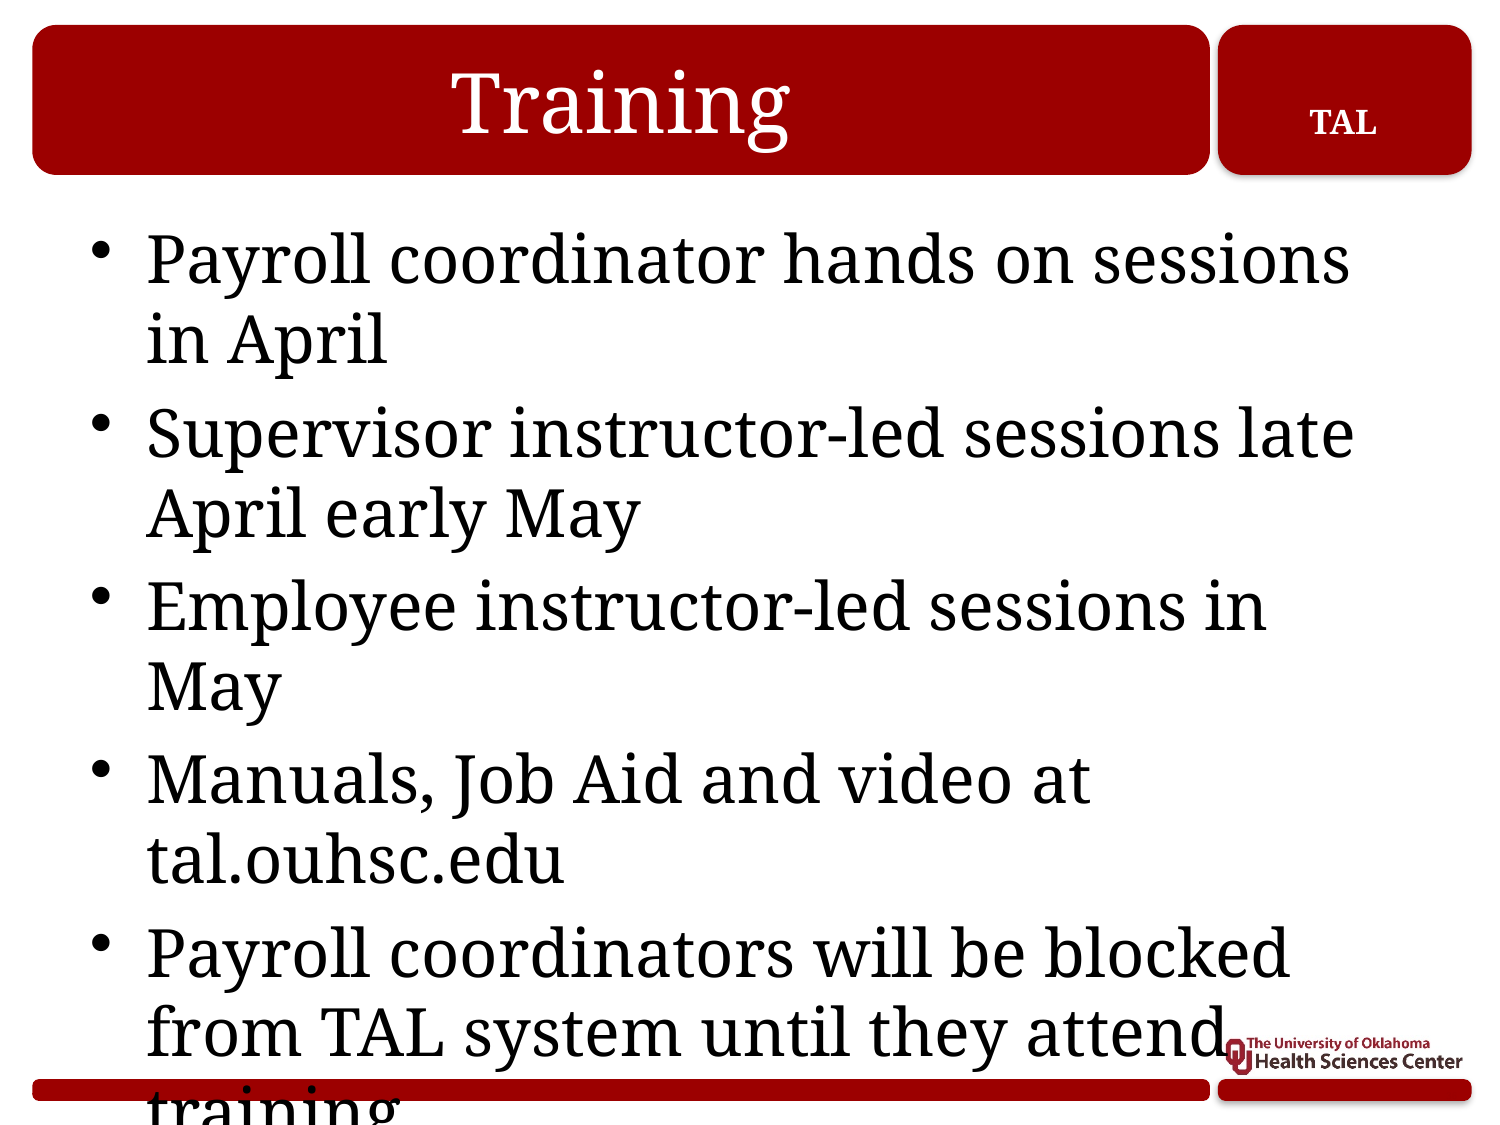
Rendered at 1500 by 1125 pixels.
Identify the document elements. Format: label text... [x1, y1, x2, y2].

list Payroll coordinator hands on sessions in April Supervisor instructor-led sessions late April early May Employee instructor-led sessions in May Manuals, Job Aid and video at tal.ouhsc.edu Payroll coordinators will be blocked from TAL system until they attend training [75, 209, 1415, 953]
picture [1222, 1035, 1465, 1076]
slide_number 36 [1431, 1075, 1480, 1106]
title Training [34, 27, 1208, 174]
